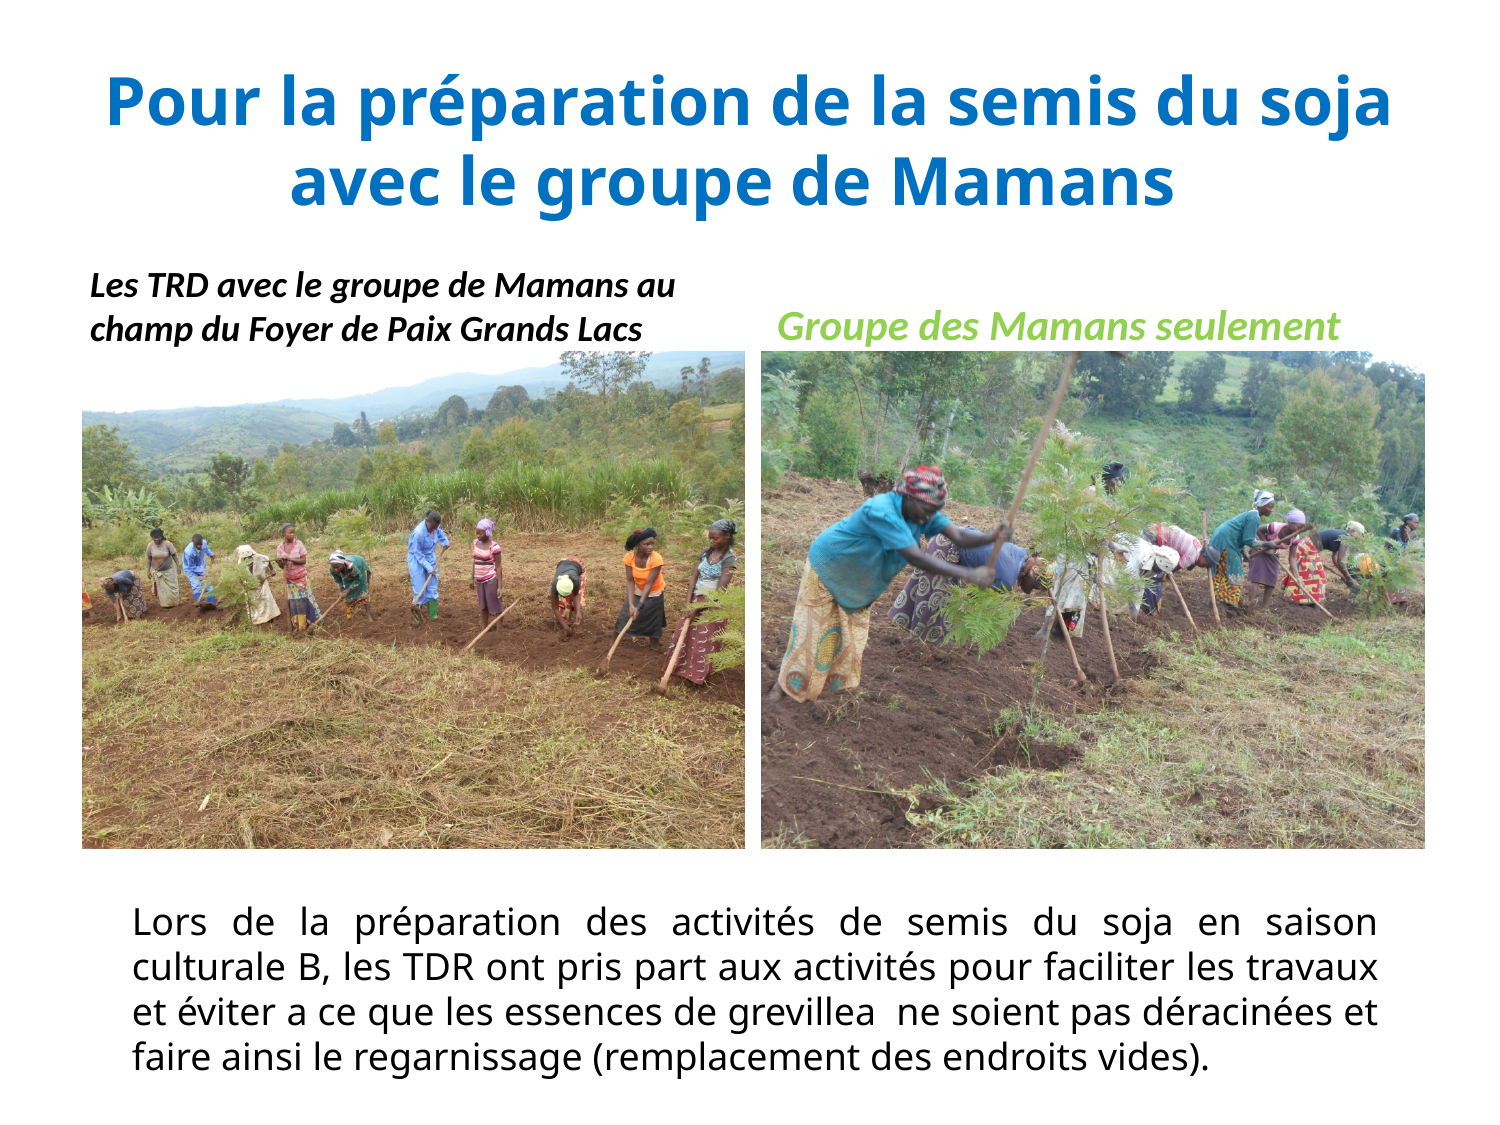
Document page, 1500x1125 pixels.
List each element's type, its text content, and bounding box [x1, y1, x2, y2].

title Pour la préparation de la semis du soja avec le groupe de Mamans [75, 45, 1425, 233]
list Les TRD avec le groupe de Mamans au champ du Foyer de Paix Grands Lacs [75, 251, 738, 357]
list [761, 351, 1425, 849]
list Groupe des Mamans seulement [761, 251, 1425, 350]
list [81, 351, 746, 849]
text_box Lors de la préparation des activités de semis du soja en saison culturale B, les TDR ont pris part aux activités pour faciliter les travaux et éviter a ce que les essences de grevillea ne soient pas déracinées et faire ainsi le regarnissage (remplacement des endroits vides). [117, 890, 1395, 1086]
